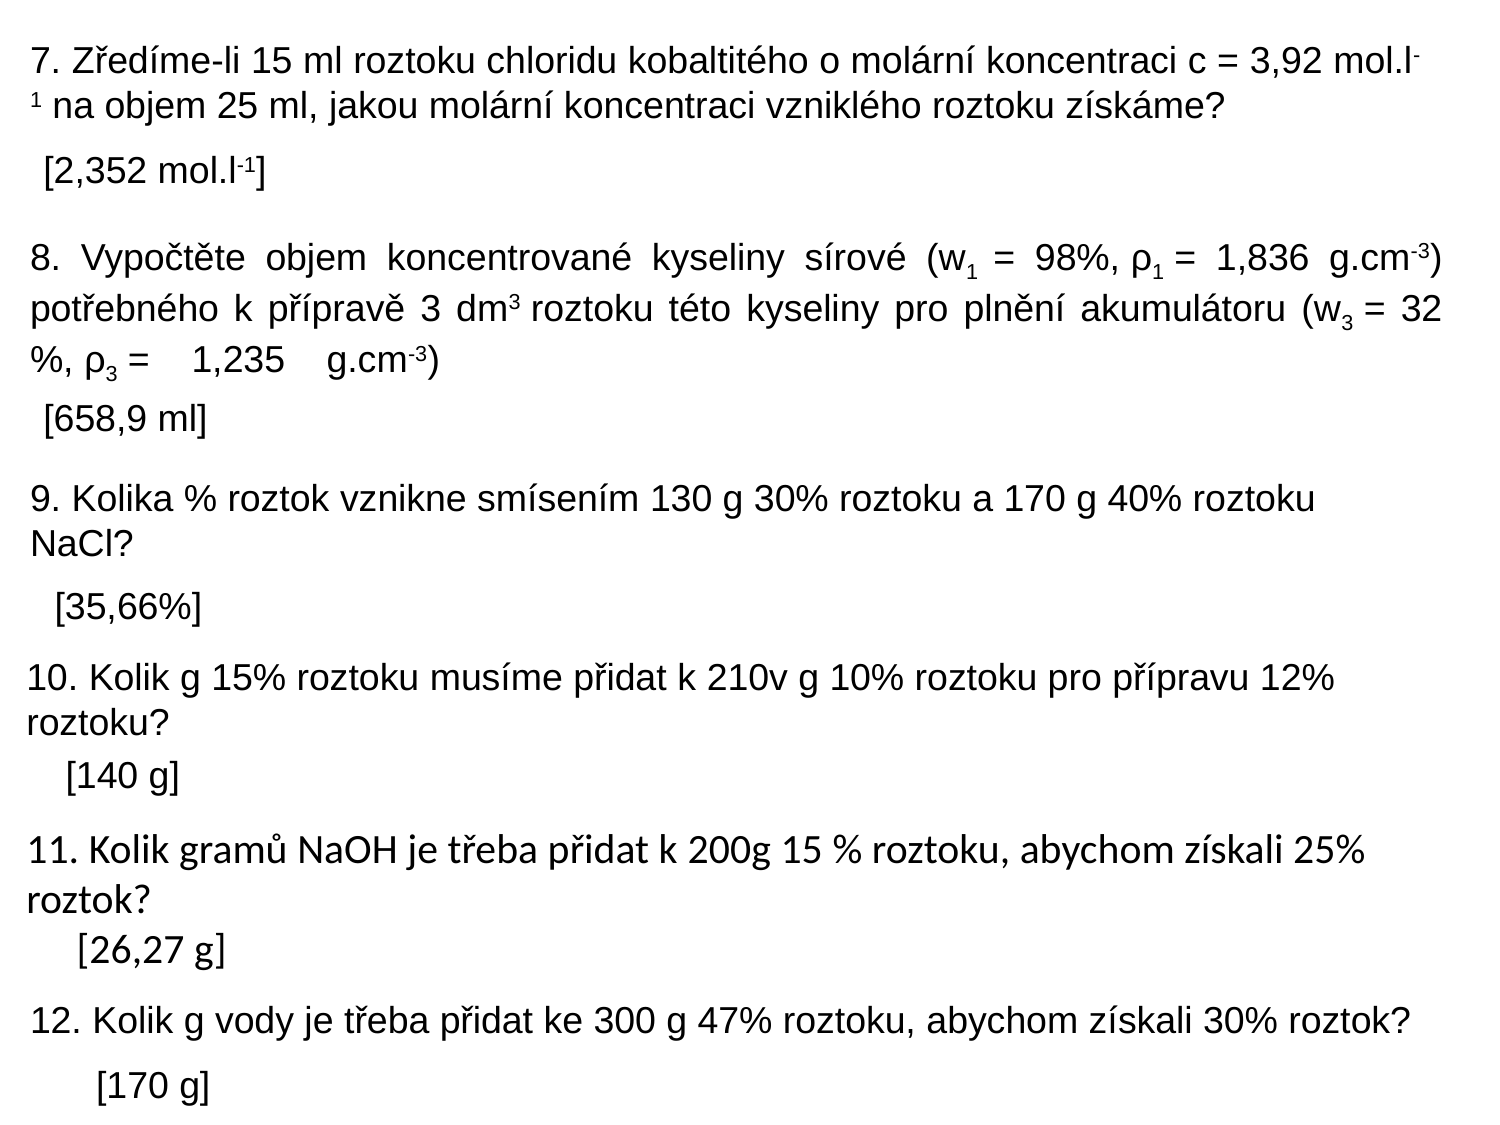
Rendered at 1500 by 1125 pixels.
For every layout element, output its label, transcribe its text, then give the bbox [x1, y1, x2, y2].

text_box [26,27 g] [61, 914, 1093, 980]
text_box [2,352 mol.l-1] [28, 138, 779, 199]
text_box [658,9 ml] [28, 386, 967, 447]
text_box [140 g] [50, 743, 1030, 804]
text_box [35,66%] [39, 574, 790, 634]
text_box [170 g] [81, 1053, 832, 1114]
text_box 8. Vypočtěte objem koncentrované kyseliny sírové (w1 = 98%, ρ1 = 1,836 g.cm-3) potřebného k přípravě 3 dm3 roztoku této kyseliny pro plnění akumulátoru (w3 = 32 %, ρ3 = 1,235 g.cm-3) [15, 225, 1458, 439]
text_box 11. Kolik gramů NaOH je třeba přidat k 200g 15 % roztoku, abychom získali 25% roztok? [11, 814, 1466, 930]
text_box 12. Kolik g vody je třeba přidat ke 300 g 47% roztoku, abychom získali 30% roztok? [15, 988, 1436, 1049]
text_box 10. Kolik g 15% roztoku musíme přidat k 210v g 10% roztoku pro přípravu 12% roztoku? [11, 645, 1473, 751]
text_box 7. Zředíme-li 15 ml roztoku chloridu kobaltitého o molární koncentraci c = 3,92 mol.l-1 na objem 25 ml, jakou molární koncentraci vzniklého roztoku získáme? [15, 28, 1436, 134]
text_box 9. Kolika % roztok vznikne smísením 130 g 30% roztoku a 170 g 40% roztoku NaCl? [15, 466, 1436, 572]
